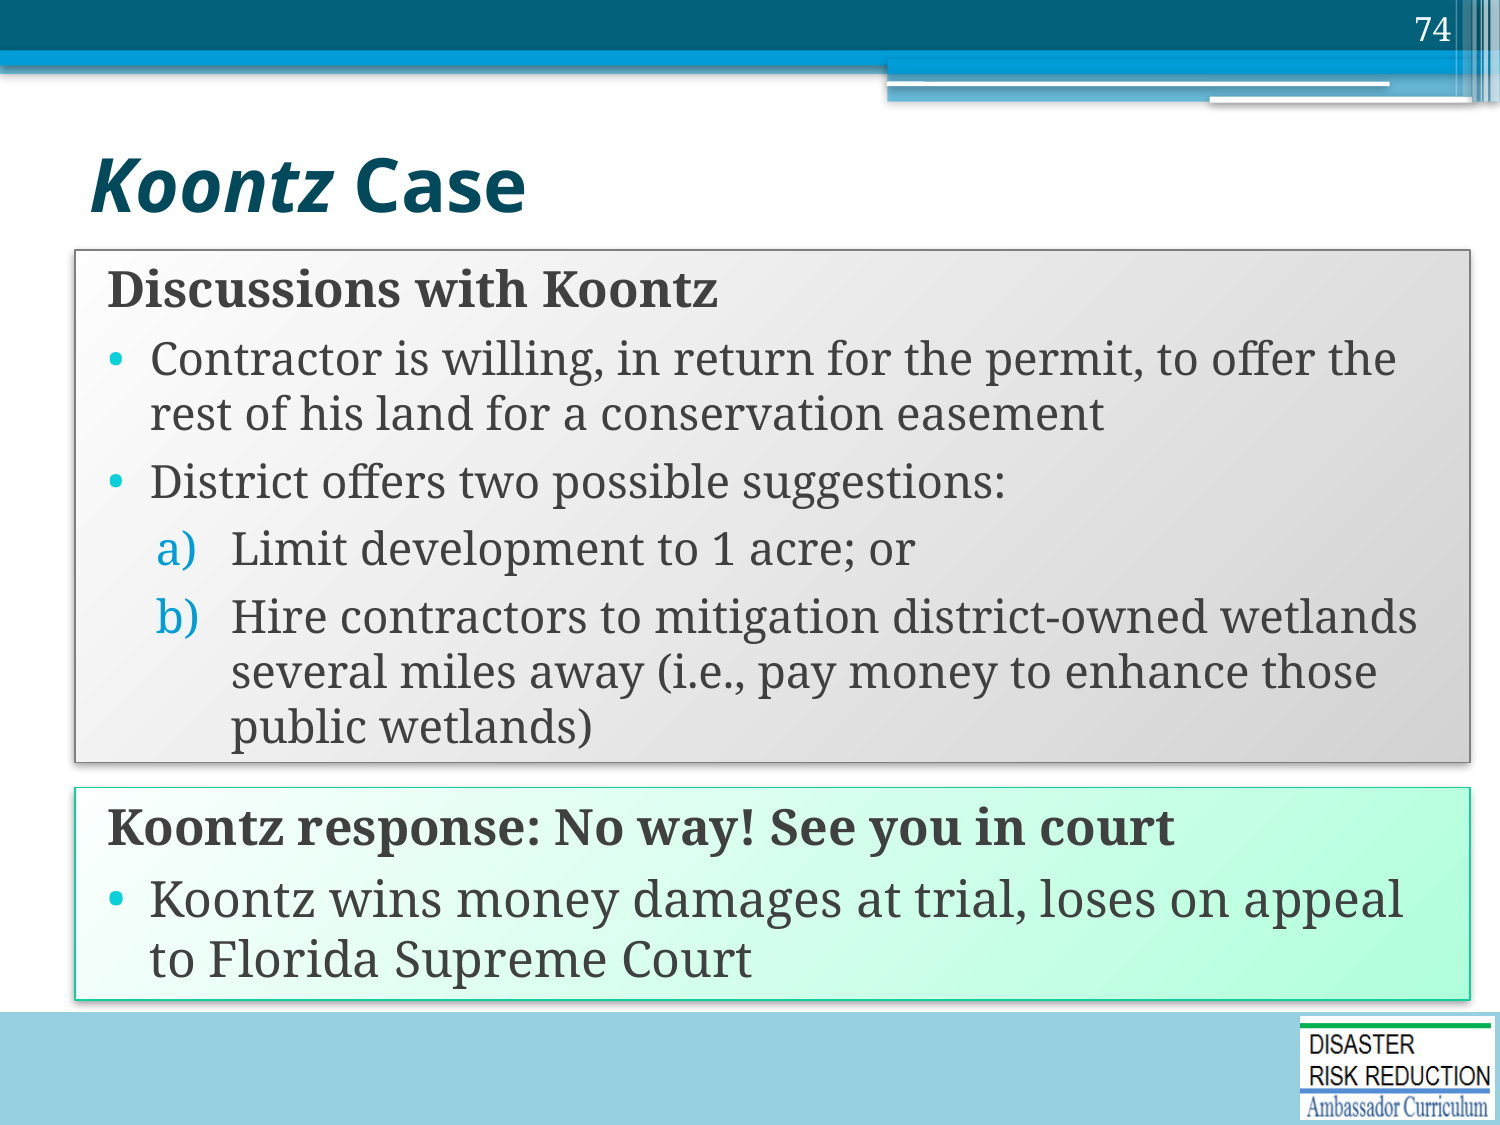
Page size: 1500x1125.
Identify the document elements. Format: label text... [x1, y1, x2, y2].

title Koontz Case [75, 137, 1425, 248]
slide_number 74 [1341, 0, 1466, 61]
list Koontz response: No way! See you in court Koontz wins money damages at trial, loses on appeal to Florida Supreme Court [74, 787, 1471, 1001]
list Discussions with Koontz Contractor is willing, in return for the permit, to offer the rest of his land for a conservation easement District offers two possible suggestions: Limit development to 1 acre; or Hire contractors to mitigation district-owned wetlands several miles away (i.e., pay money to enhance those public wetlands) [74, 249, 1471, 763]
picture [0, 1012, 1500, 1125]
